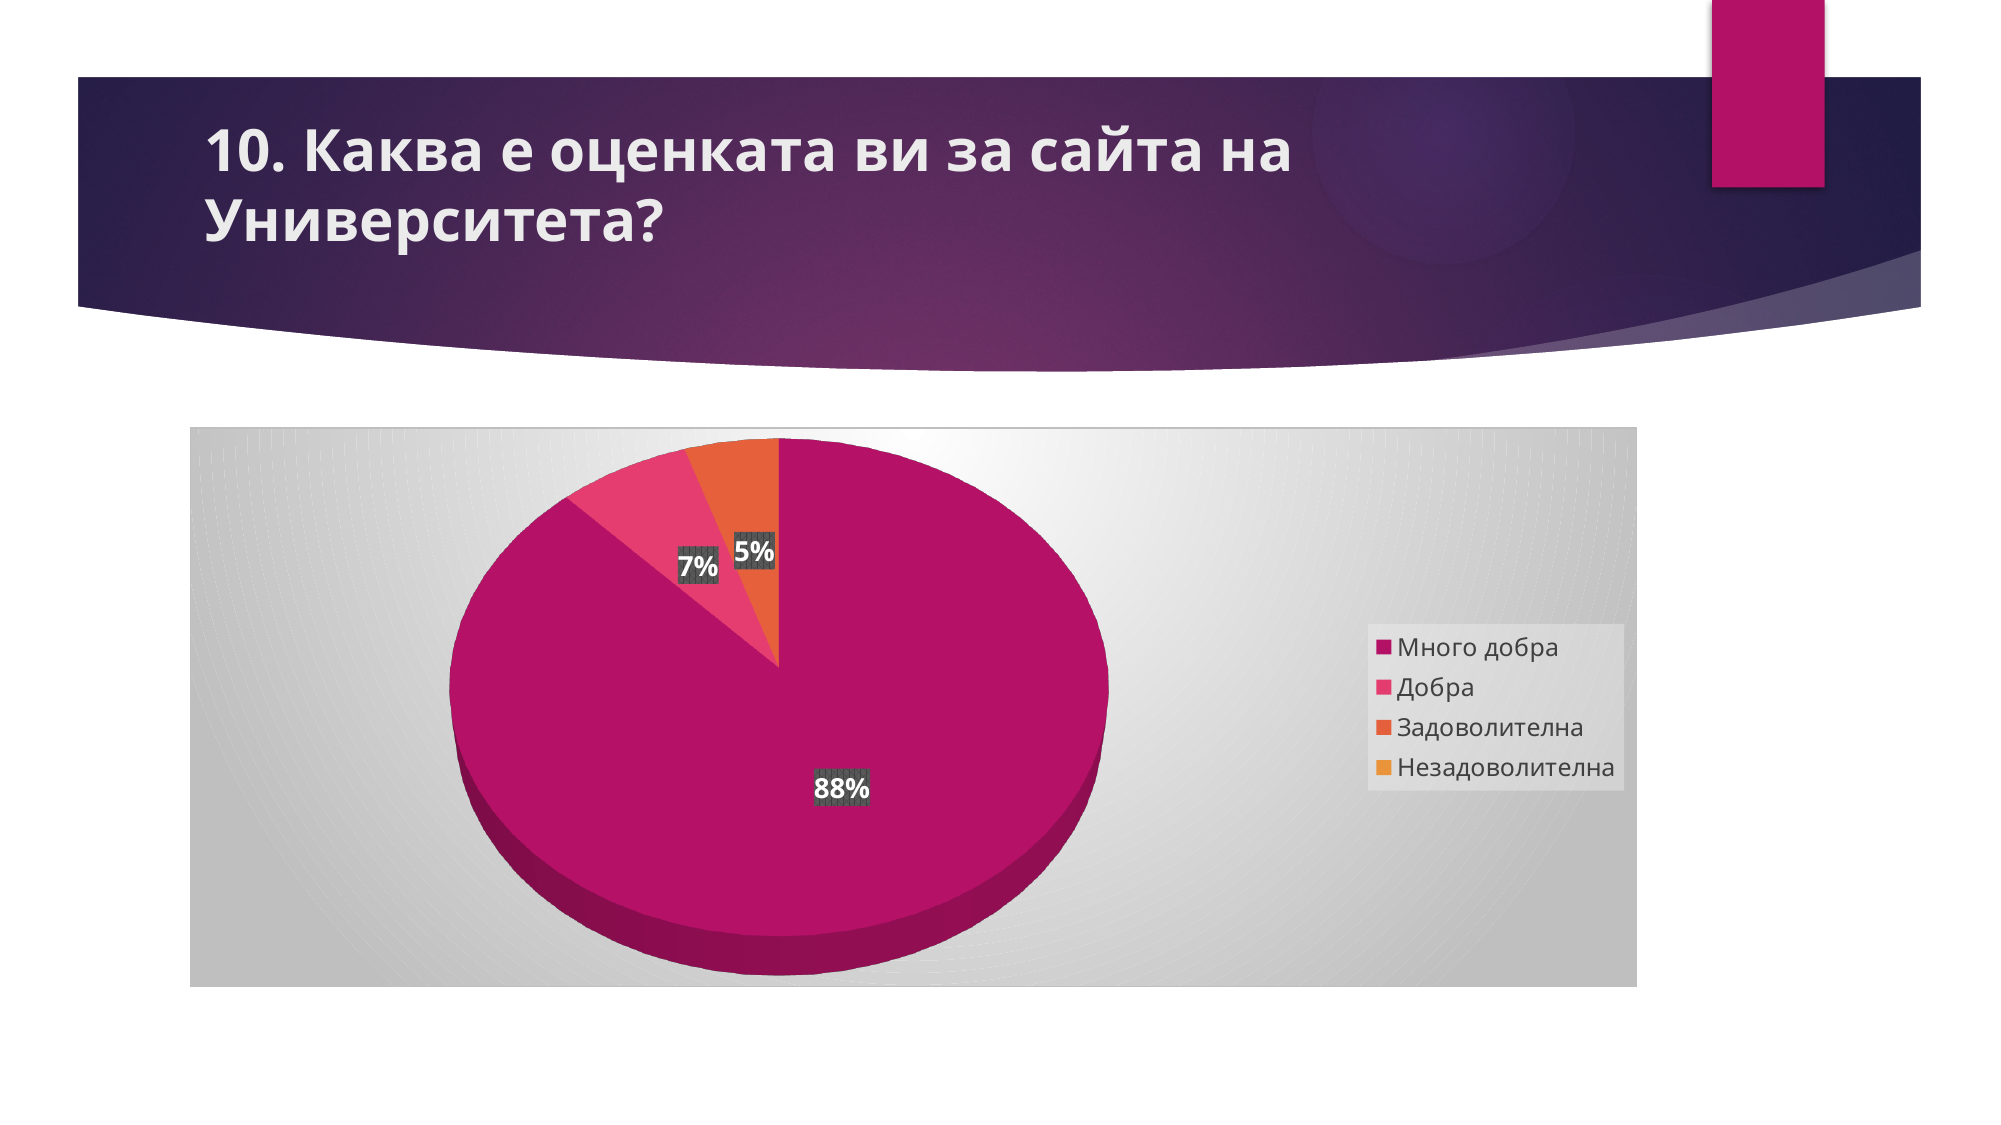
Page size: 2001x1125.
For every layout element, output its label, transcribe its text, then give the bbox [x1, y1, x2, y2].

chart [189, 426, 1638, 988]
title 10. Каква е оценката ви за сайта на Университета? [189, 159, 1627, 276]
